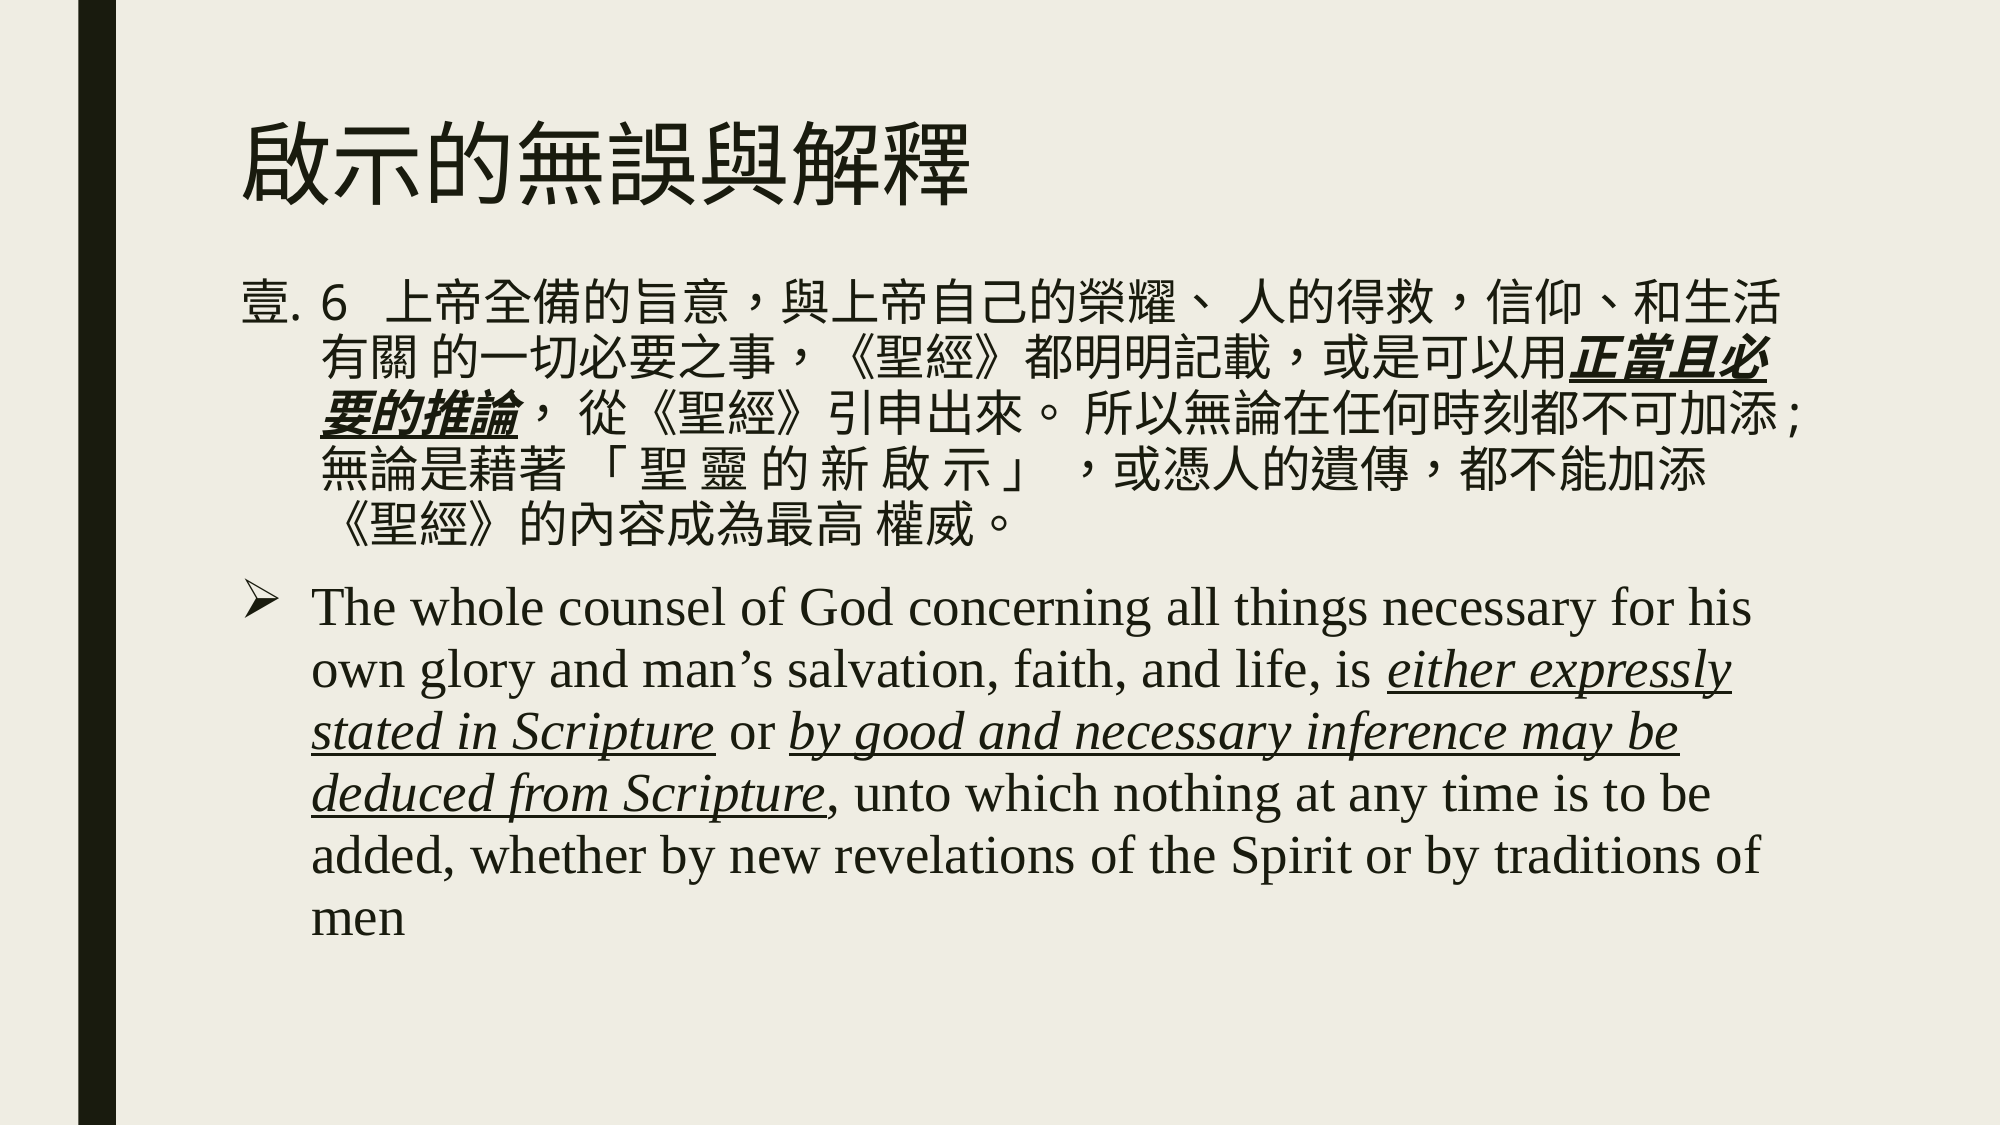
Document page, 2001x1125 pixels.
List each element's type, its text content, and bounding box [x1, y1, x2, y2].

list 6 上帝全備的旨意，與上帝自己的榮耀、 人的得救，信仰、和生活有關 的一切必要之事，《聖經》都明明記載，或是可以用正當且必要的推論， 從《聖經》引申出來。 所以無論在任何時刻都不可加添;無論是藉著 「 聖 靈 的 新 啟 示 」 ，或憑人的遺傳，都不能加添《聖經》的內容成為最高 權威。 The whole counsel of God concerning all things necessary for his own glory and man’s salvation, faith, and life, is either expressly stated in Scripture or by good and necessary inference may be deduced from Scripture, unto which nothing at any time is to be added, whether by new revelations of the Spirit or by traditions of men [225, 267, 1800, 963]
title 啟示的無誤與解釋 [225, 112, 1800, 234]
